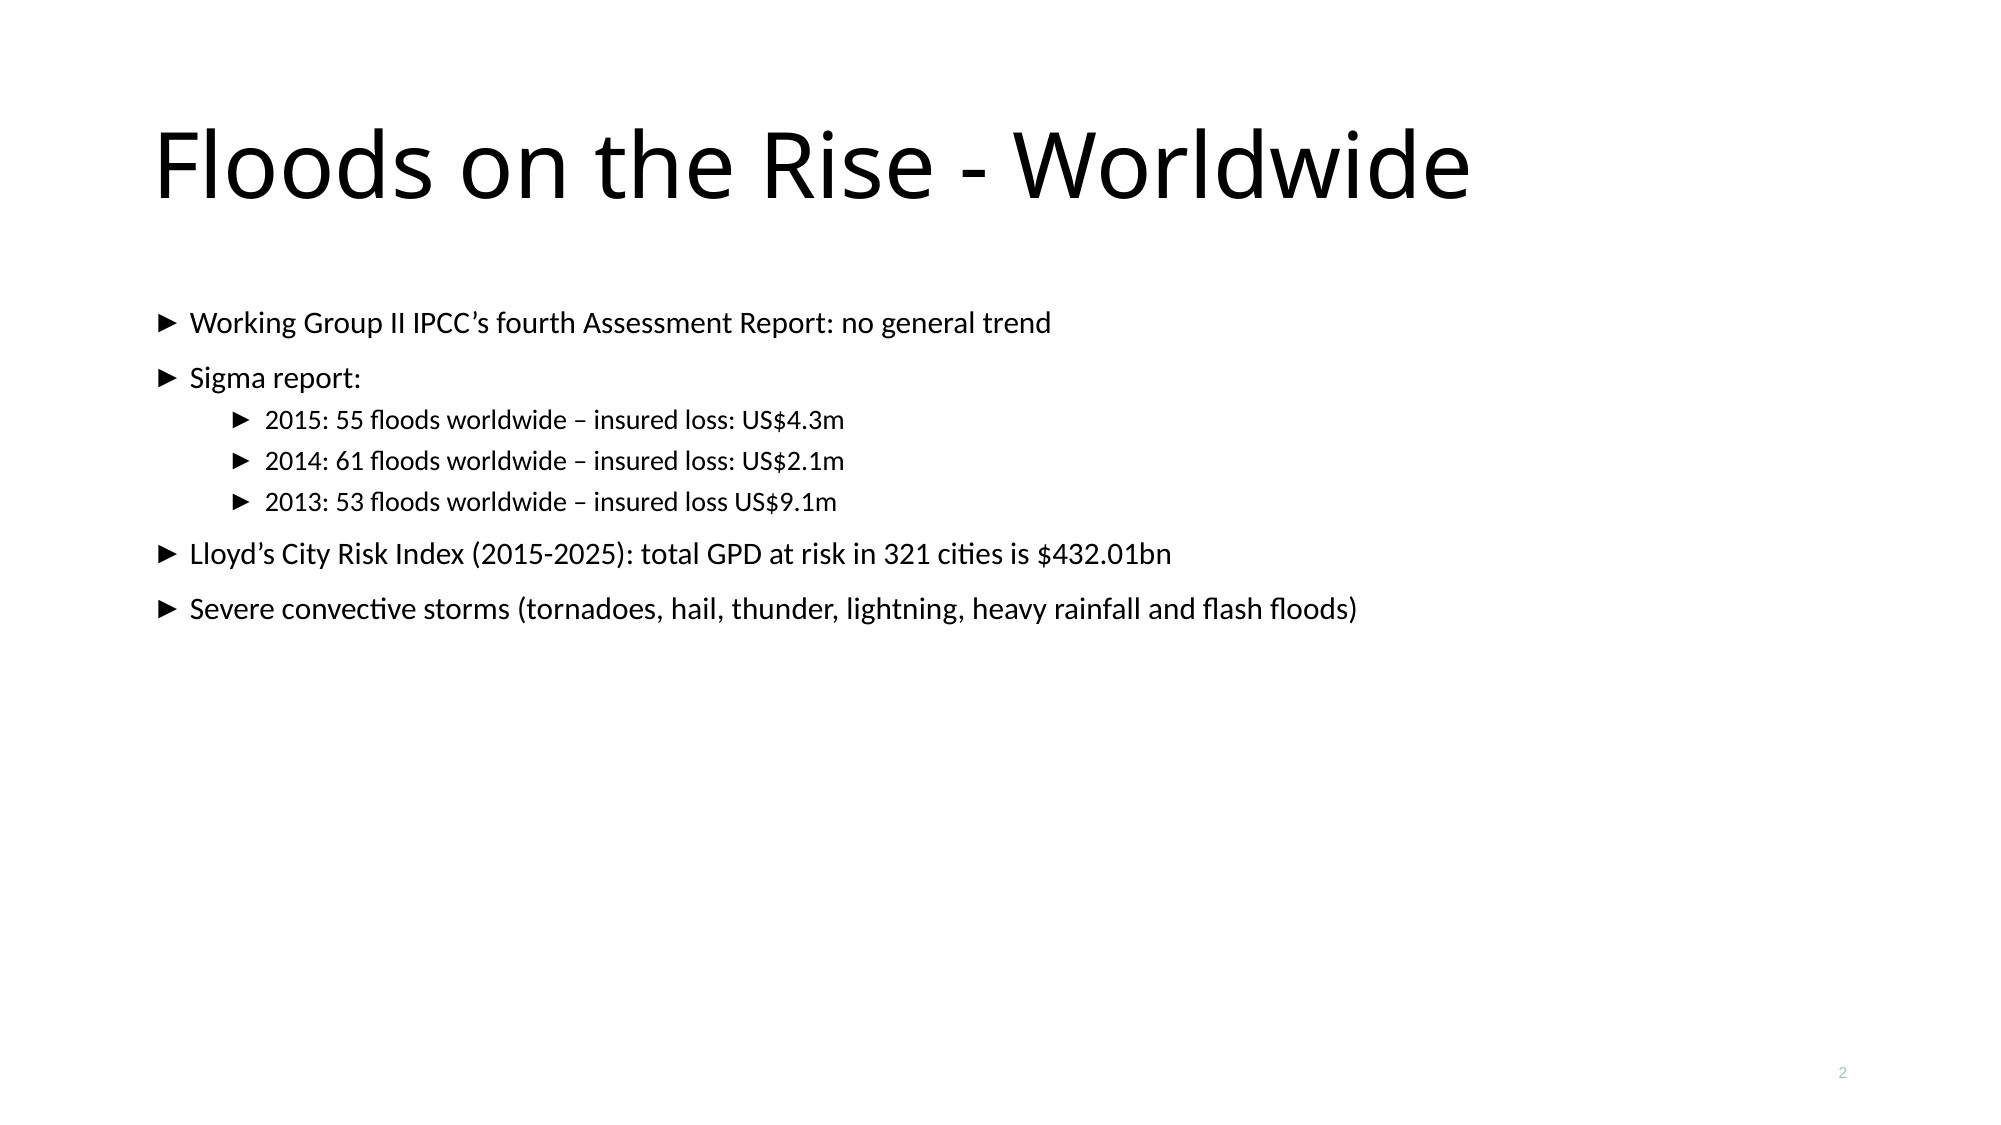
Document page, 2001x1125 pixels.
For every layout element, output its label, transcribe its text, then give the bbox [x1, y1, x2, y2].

title Floods on the Rise - Worldwide [137, 59, 1863, 278]
list Working Group II IPCC’s fourth Assessment Report: no general trend Sigma report: 2015: 55 floods worldwide – insured loss: US$4.3m 2014: 61 floods worldwide – insured loss: US$2.1m 2013: 53 floods worldwide – insured loss US$9.1m Lloyd’s City Risk Index (2015-2025): total GPD at risk in 321 cities is $432.01bn Severe convective storms (tornadoes, hail, thunder, lightning, heavy rainfall and flash floods) [137, 299, 1863, 1014]
slide_number 2 [1412, 1042, 1863, 1103]
